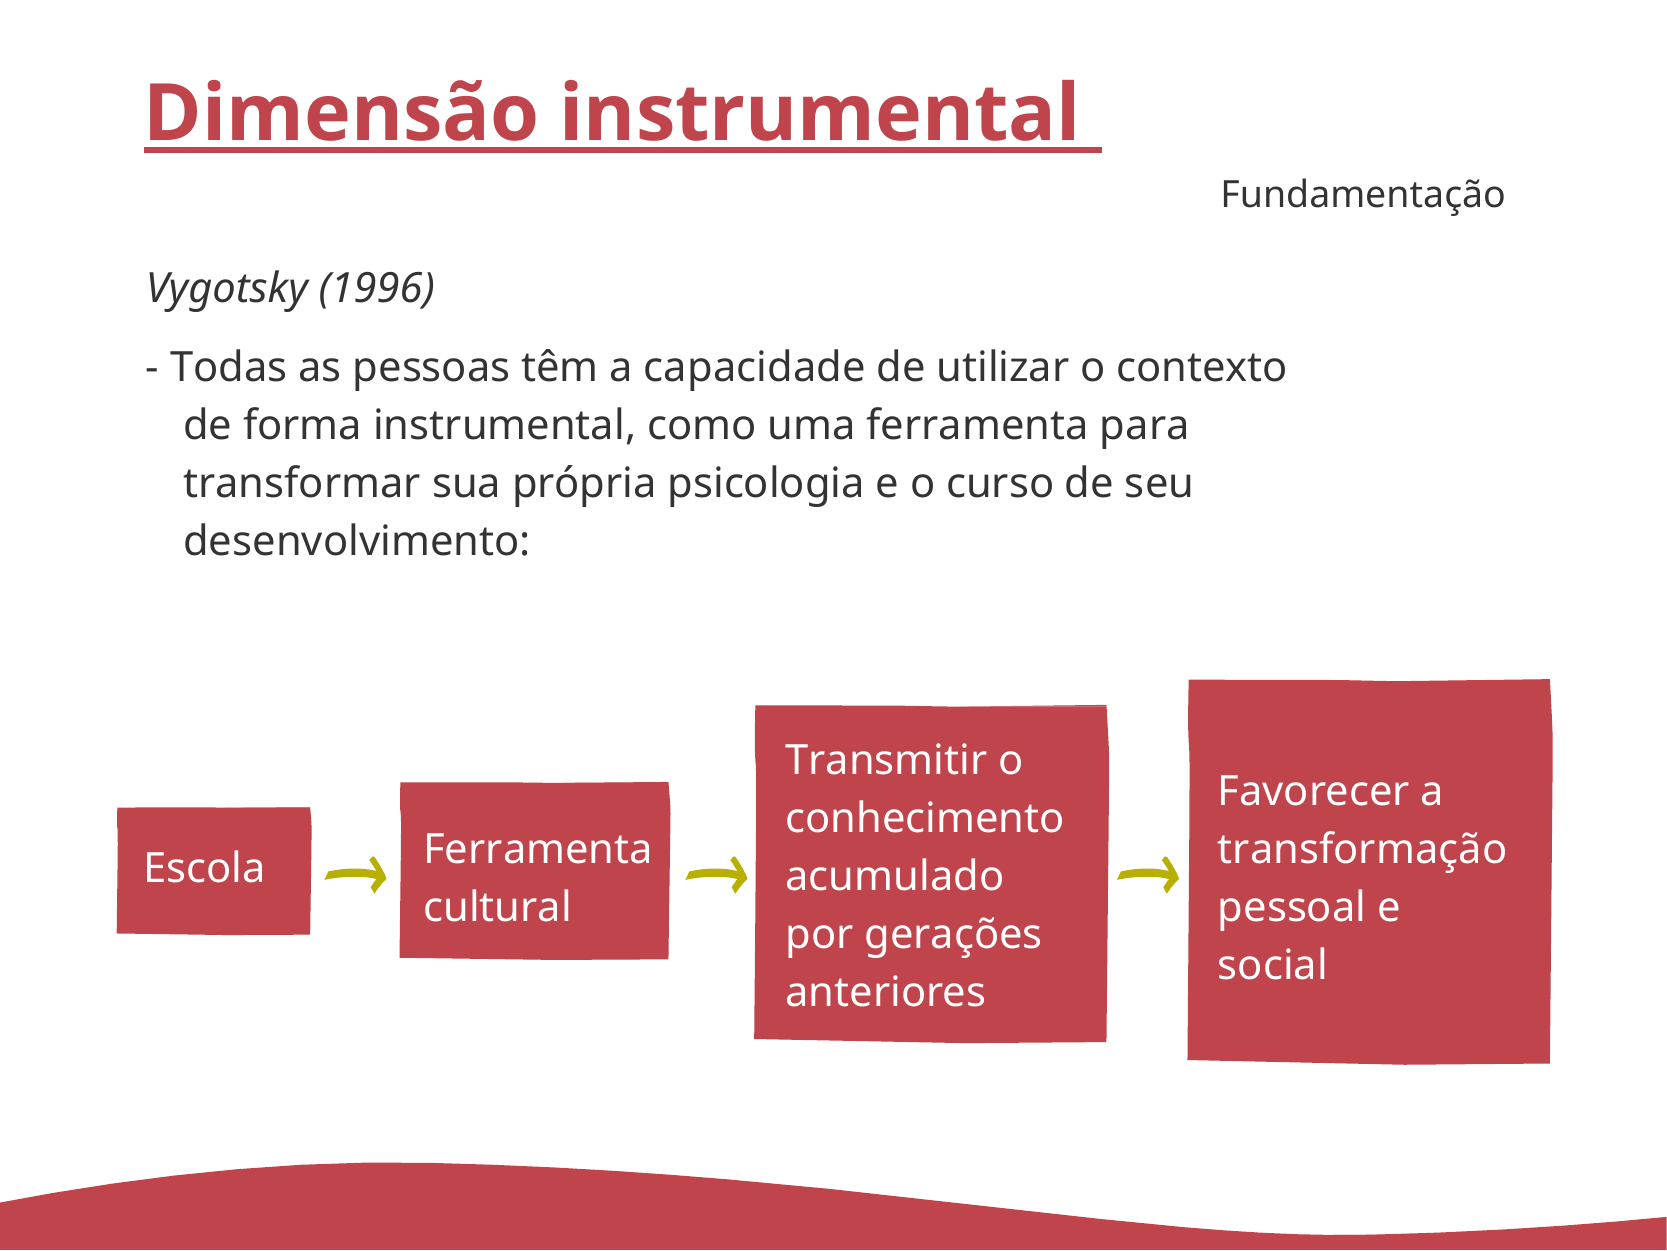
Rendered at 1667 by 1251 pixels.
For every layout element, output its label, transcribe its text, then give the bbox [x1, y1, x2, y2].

text_box Ferramenta cultural [421, 813, 667, 932]
text_box [685, 856, 748, 894]
text_box [754, 704, 1110, 1044]
text_box [324, 856, 387, 894]
text_box Escola [140, 840, 277, 892]
text_box Favorecer a transformação pessoal e social [1215, 755, 1522, 990]
text_box [399, 781, 671, 960]
title Dimensão instrumental [143, 64, 1523, 198]
text_box Transmitir o [783, 732, 1037, 782]
text_box [1187, 679, 1553, 1065]
text_box Fundamentação [945, 162, 1521, 223]
text_box Vygotsky (1996) - Todas as pessoas têm a capacidade de utilizar o contexto de forma instrumental, como uma ferramenta para transformar sua própria psicologia e o curso de seu desenvolvimento: [143, 260, 1346, 567]
text_box [1116, 856, 1180, 894]
text_box [116, 806, 312, 936]
text_box [0, 1162, 1667, 1250]
text_box conhecimento acumulado por gerações anteriores [783, 782, 1079, 1017]
